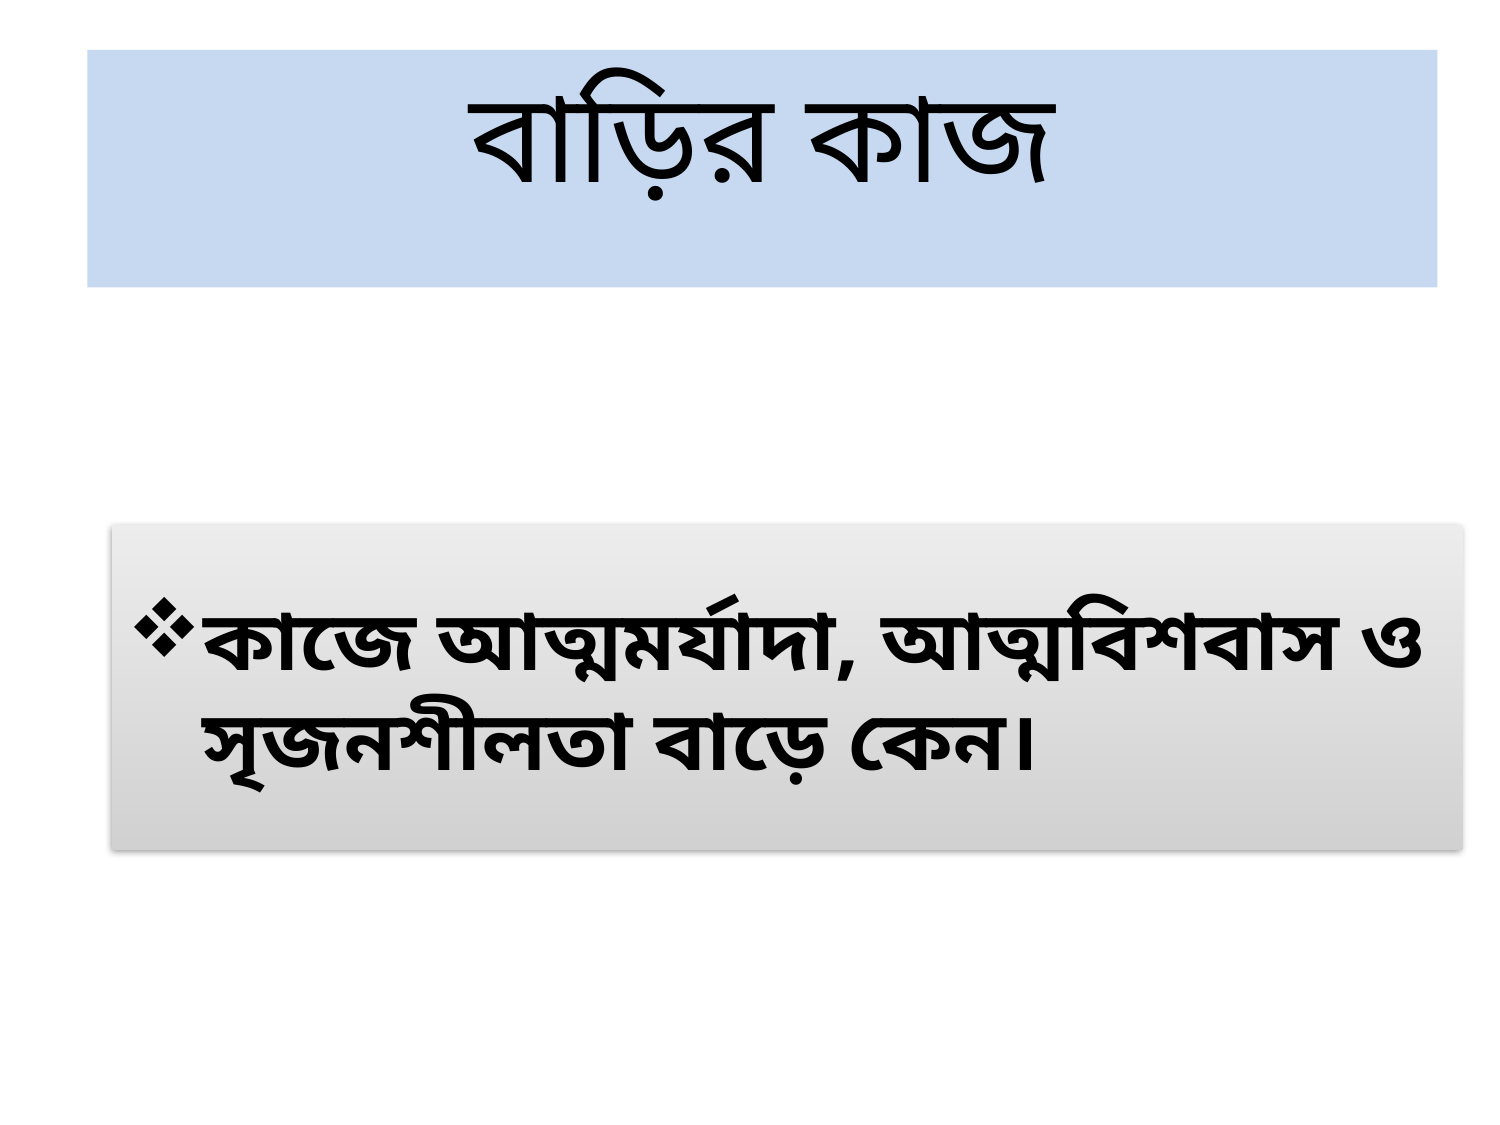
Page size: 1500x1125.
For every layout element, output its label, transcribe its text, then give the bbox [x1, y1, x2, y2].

text_box কাজে আত্মমর্যাদা, আত্মবিশবাস ও সৃজনশীলতা বাড়ে কেন। [112, 524, 1463, 851]
text_box বাড়ির কাজ [87, 49, 1438, 288]
